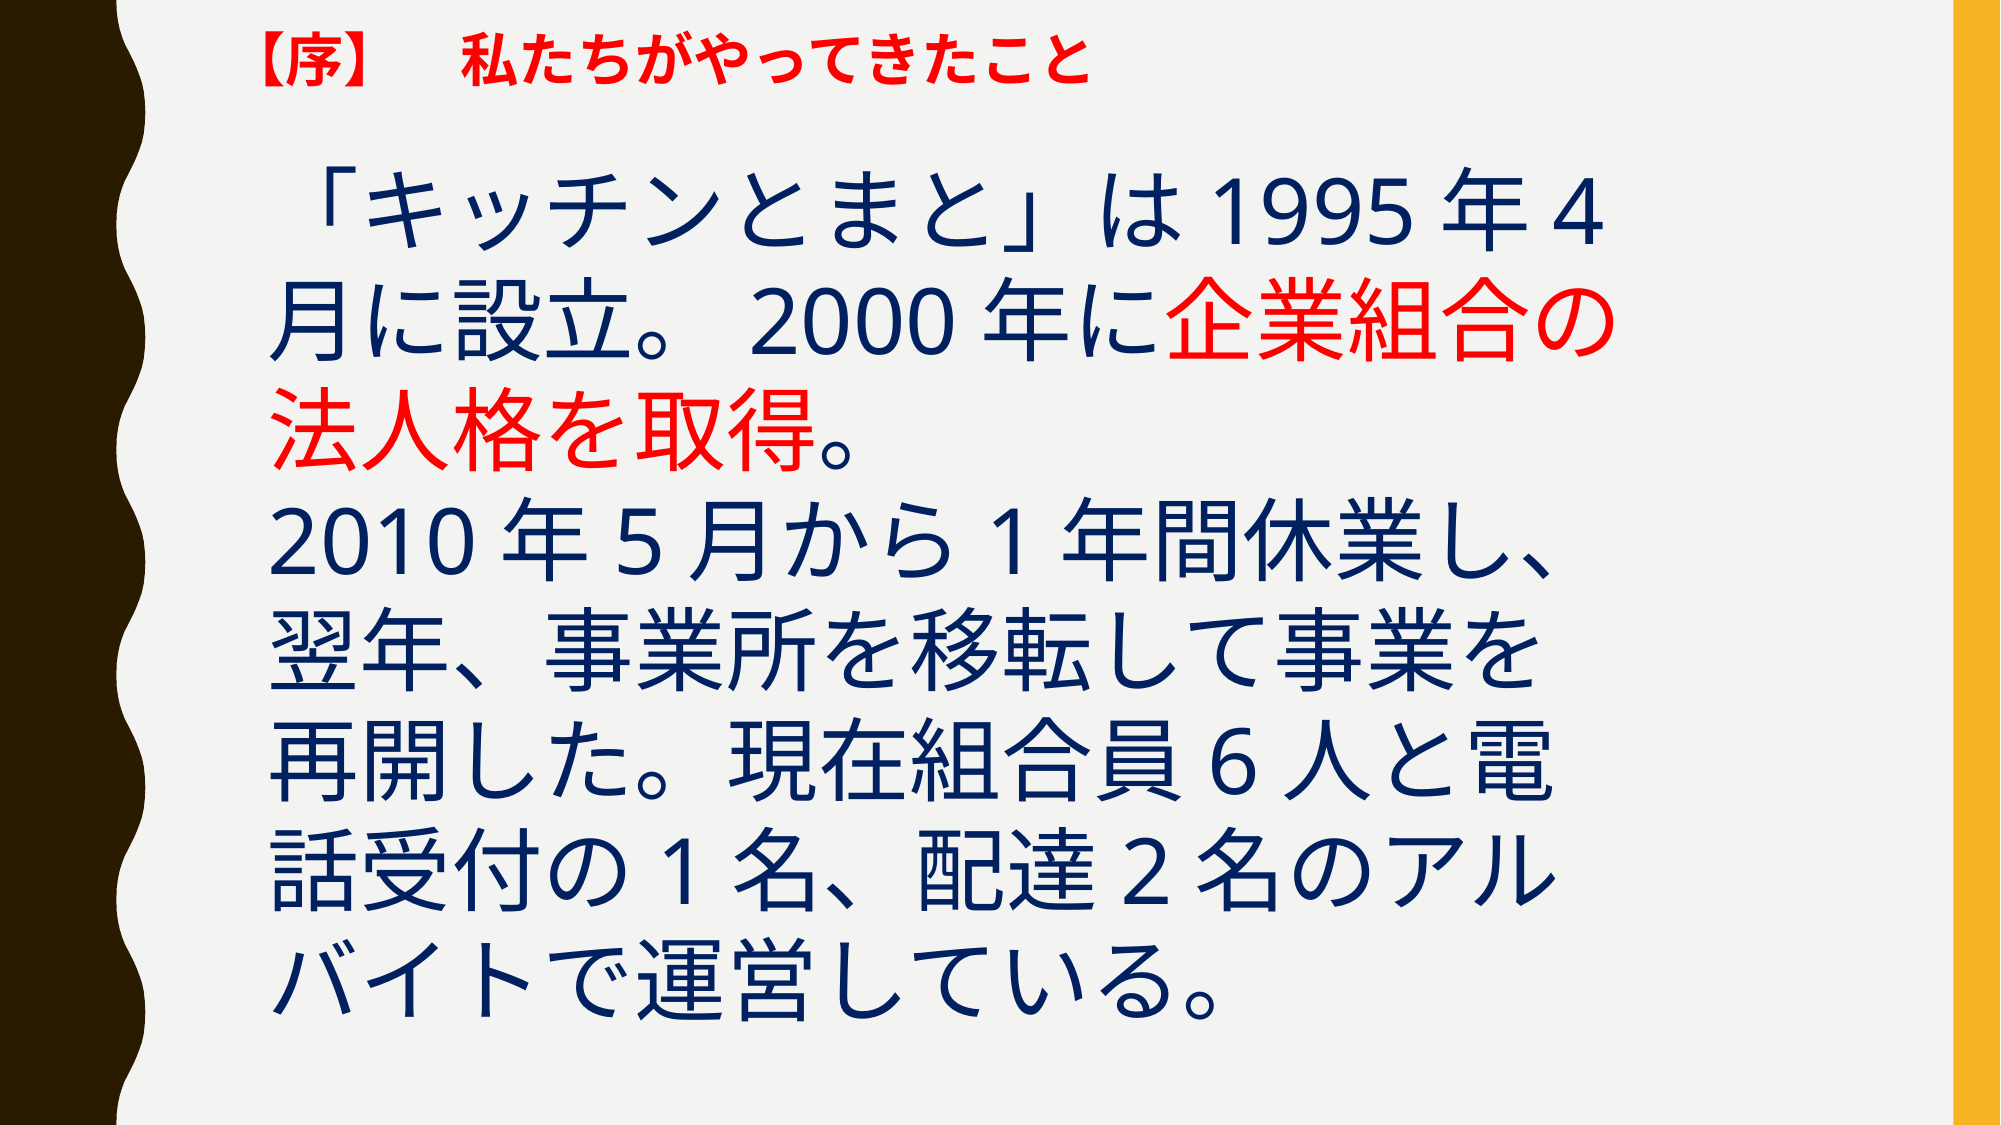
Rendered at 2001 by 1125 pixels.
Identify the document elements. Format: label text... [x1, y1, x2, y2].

text_box 「キッチンとまと」は1995年4月に設立。2000年に企業組合の法人格を取得。 2010年5月から1年間休業し、翌年、事業所を移転して事業を再開した。現在組合員6人と電話受付の1名、配達2名のアルバイトで運営している。 [253, 145, 1644, 1125]
text_box 【序】 私たちがやってきたこと [212, 15, 1248, 101]
